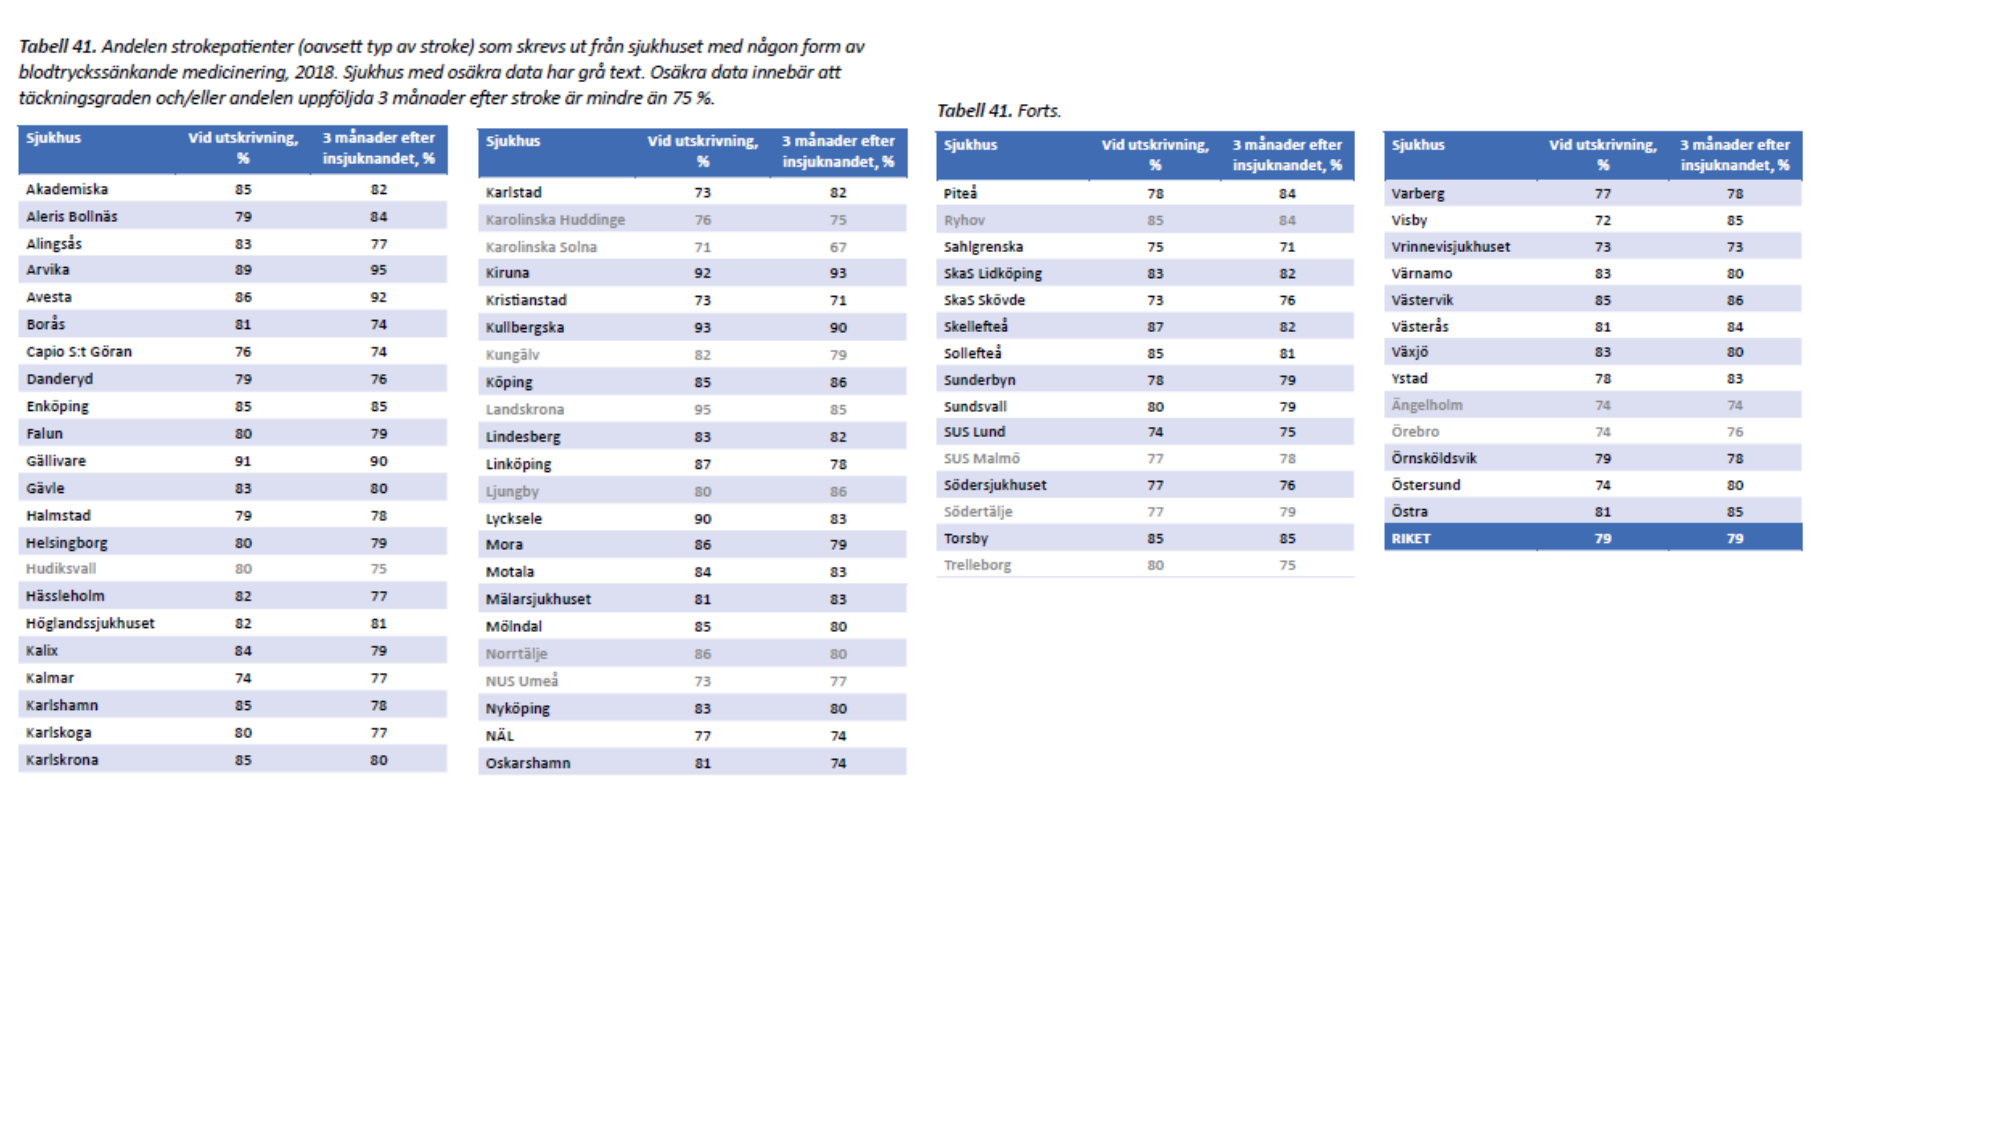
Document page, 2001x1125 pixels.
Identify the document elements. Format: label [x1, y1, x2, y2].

picture [14, 29, 1824, 790]
